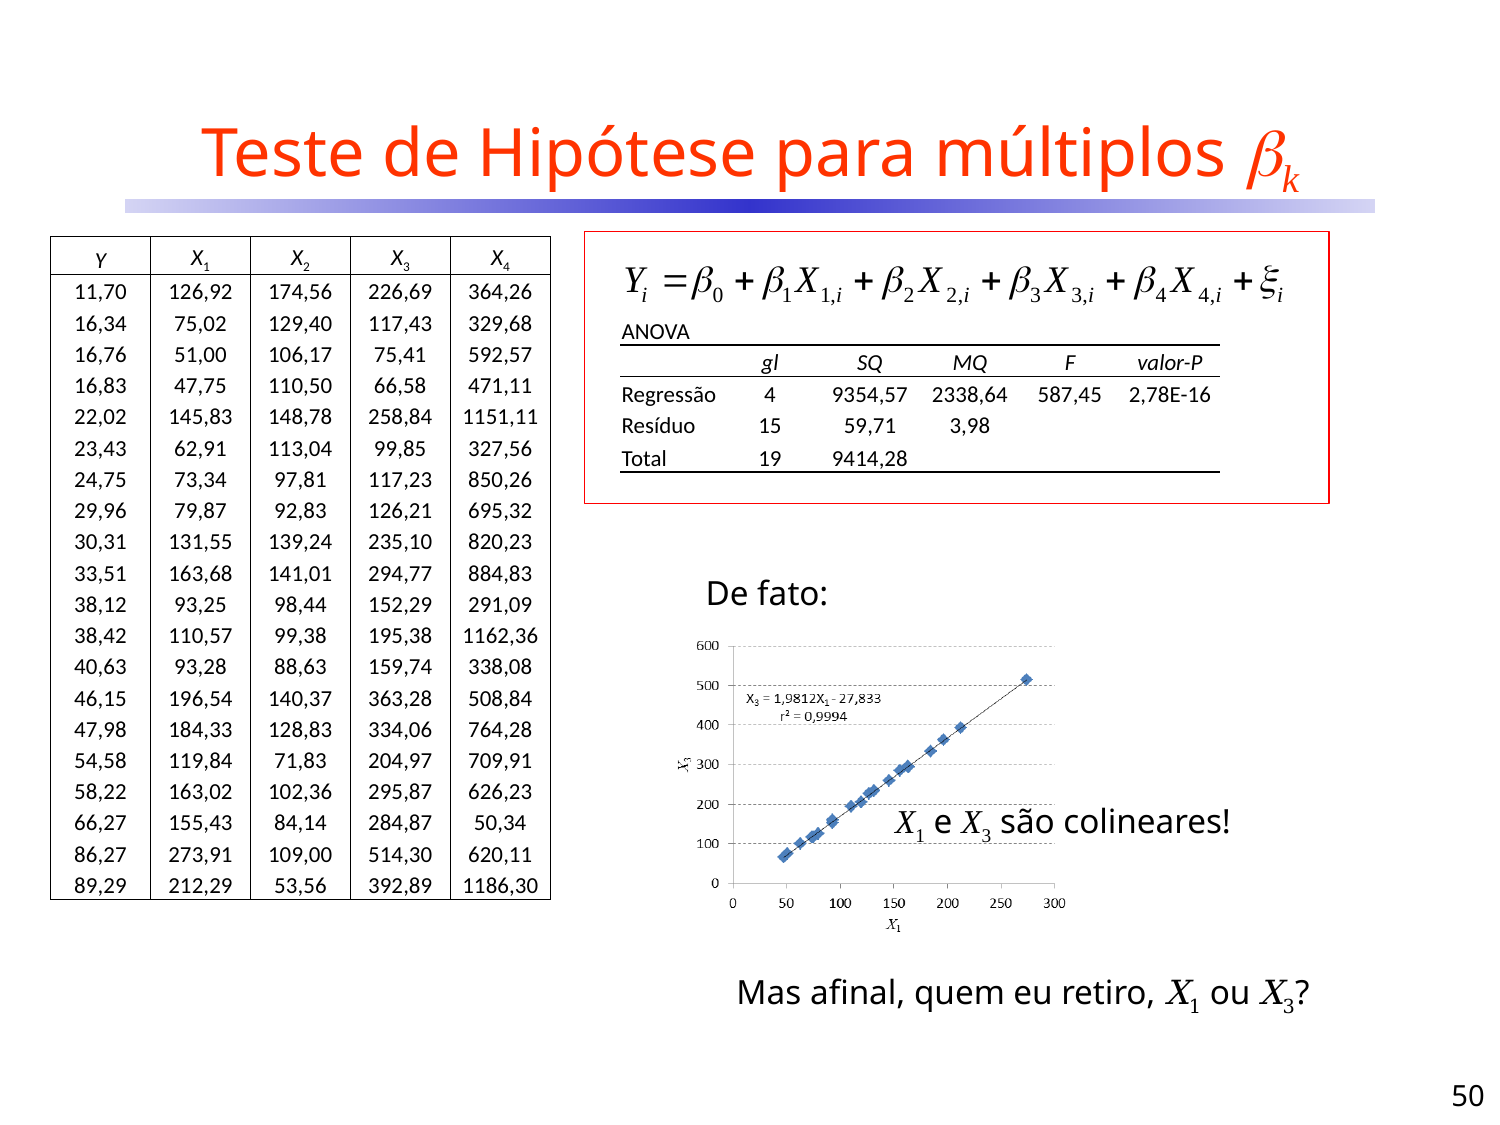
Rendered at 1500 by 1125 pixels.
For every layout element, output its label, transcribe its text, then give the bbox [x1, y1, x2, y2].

table_cell 38,12 [51, 587, 150, 618]
table_cell 51,00 [151, 337, 250, 368]
table_cell 119,84 [151, 743, 250, 774]
table_cell 1151,11 [451, 399, 550, 431]
text_box Teste de Hipótese para múltiplos k [0, 97, 1500, 213]
table_cell 148,78 [251, 399, 350, 431]
table_cell 16,76 [51, 337, 150, 368]
table_cell 184,33 [151, 712, 250, 743]
table_cell 38,42 [51, 618, 150, 649]
table_cell 99,85 [351, 431, 450, 462]
table_cell 204,97 [351, 743, 450, 774]
table_cell 47,75 [151, 368, 250, 399]
table_cell 145,83 [151, 399, 250, 431]
table_cell 50,34 [451, 805, 550, 837]
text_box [619, 255, 1290, 315]
table_cell 174,56 [251, 275, 350, 306]
table_cell 102,36 [251, 774, 350, 805]
table_cell 89,29 [51, 868, 150, 899]
table_cell 152,29 [351, 587, 450, 618]
table_cell 75,41 [351, 337, 450, 368]
table_cell 79,87 [151, 493, 250, 524]
table_cell 139,24 [251, 524, 350, 555]
table_cell 363,28 [351, 680, 450, 712]
table_cell 163,68 [151, 555, 250, 587]
table_cell 110,57 [151, 618, 250, 649]
table_cell 109,00 [251, 837, 350, 868]
table_cell 29,96 [51, 493, 150, 524]
table_cell 22,02 [51, 399, 150, 431]
table_cell 329,68 [451, 306, 550, 337]
table_cell 58,22 [51, 774, 150, 805]
table_cell 53,56 [251, 868, 350, 899]
table_header X1 [151, 237, 250, 274]
table_cell 140,37 [251, 680, 350, 712]
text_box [655, 629, 1259, 951]
table_cell 471,11 [451, 368, 550, 399]
table_cell 93,25 [151, 587, 250, 618]
table_header X3 [351, 237, 450, 274]
table_cell 592,57 [451, 337, 550, 368]
table_cell 97,81 [251, 462, 350, 493]
table_cell 226,69 [351, 275, 450, 306]
table_cell 514,30 [351, 837, 450, 868]
table_cell 626,23 [451, 774, 550, 805]
table_cell 71,83 [251, 743, 350, 774]
table_cell 850,26 [451, 462, 550, 493]
table_cell 155,43 [151, 805, 250, 837]
table_cell 110,50 [251, 368, 350, 399]
table_cell 764,28 [451, 712, 550, 743]
table_cell 695,32 [451, 493, 550, 524]
table_cell 66,27 [51, 805, 150, 837]
table_cell 11,70 [51, 275, 150, 306]
table_cell 294,77 [351, 555, 450, 587]
text_box Mas afinal, quem eu retiro, X1 ou X3? [721, 964, 1325, 1025]
table_cell 884,83 [451, 555, 550, 587]
table_cell 258,84 [351, 399, 450, 431]
table_cell 820,23 [451, 524, 550, 555]
table_cell 66,58 [351, 368, 450, 399]
table_cell 117,23 [351, 462, 450, 493]
table_cell 84,14 [251, 805, 350, 837]
table_cell 113,04 [251, 431, 350, 462]
table_cell 195,38 [351, 618, 450, 649]
table_cell 196,54 [151, 680, 250, 712]
table_cell 620,11 [451, 837, 550, 868]
table_cell 126,21 [351, 493, 450, 524]
table_cell 273,91 [151, 837, 250, 868]
table_cell 54,58 [51, 743, 150, 774]
text_box De fato: [690, 565, 901, 620]
table_cell 93,28 [151, 649, 250, 680]
table_cell 291,09 [451, 587, 550, 618]
table_cell 141,01 [251, 555, 350, 587]
table_cell 334,06 [351, 712, 450, 743]
table_cell 98,44 [251, 587, 350, 618]
table_cell 128,83 [251, 712, 350, 743]
table_cell 364,26 [451, 275, 550, 306]
table_cell 23,43 [51, 431, 150, 462]
table_header X4 [451, 237, 550, 274]
table_cell 1162,36 [451, 618, 550, 649]
table_cell 16,34 [51, 306, 150, 337]
table_cell 1186,30 [451, 868, 550, 899]
table_cell 117,43 [351, 306, 450, 337]
table_cell 88,63 [251, 649, 350, 680]
table_cell 212,29 [151, 868, 250, 899]
table_cell 131,55 [151, 524, 250, 555]
table_cell 129,40 [251, 306, 350, 337]
table_cell 709,91 [451, 743, 550, 774]
table_cell 40,63 [51, 649, 150, 680]
table_cell 92,83 [251, 493, 350, 524]
table_cell 338,08 [451, 649, 550, 680]
table_cell 33,51 [51, 555, 150, 587]
table_cell 75,02 [151, 306, 250, 337]
table_cell 295,87 [351, 774, 450, 805]
table_cell 46,15 [51, 680, 150, 712]
table_cell 73,34 [151, 462, 250, 493]
table_cell 99,38 [251, 618, 350, 649]
table_cell 163,02 [151, 774, 250, 805]
table_cell 86,27 [51, 837, 150, 868]
table_cell 30,31 [51, 524, 150, 555]
table_cell 106,17 [251, 337, 350, 368]
slide_number 50 [1187, 1049, 1500, 1125]
table_cell 126,92 [151, 275, 250, 306]
table_cell 159,74 [351, 649, 450, 680]
table_header Y [51, 237, 150, 274]
table_cell 508,84 [451, 680, 550, 712]
table_cell 327,56 [451, 431, 550, 462]
table_cell 62,91 [151, 431, 250, 462]
table_cell 47,98 [51, 712, 150, 743]
table_cell 235,10 [351, 524, 450, 555]
table_cell 16,83 [51, 368, 150, 399]
table_cell 392,89 [351, 868, 450, 899]
table_cell 24,75 [51, 462, 150, 493]
table_cell 284,87 [351, 805, 450, 837]
text_box [584, 231, 1329, 504]
table_header X2 [251, 237, 350, 274]
